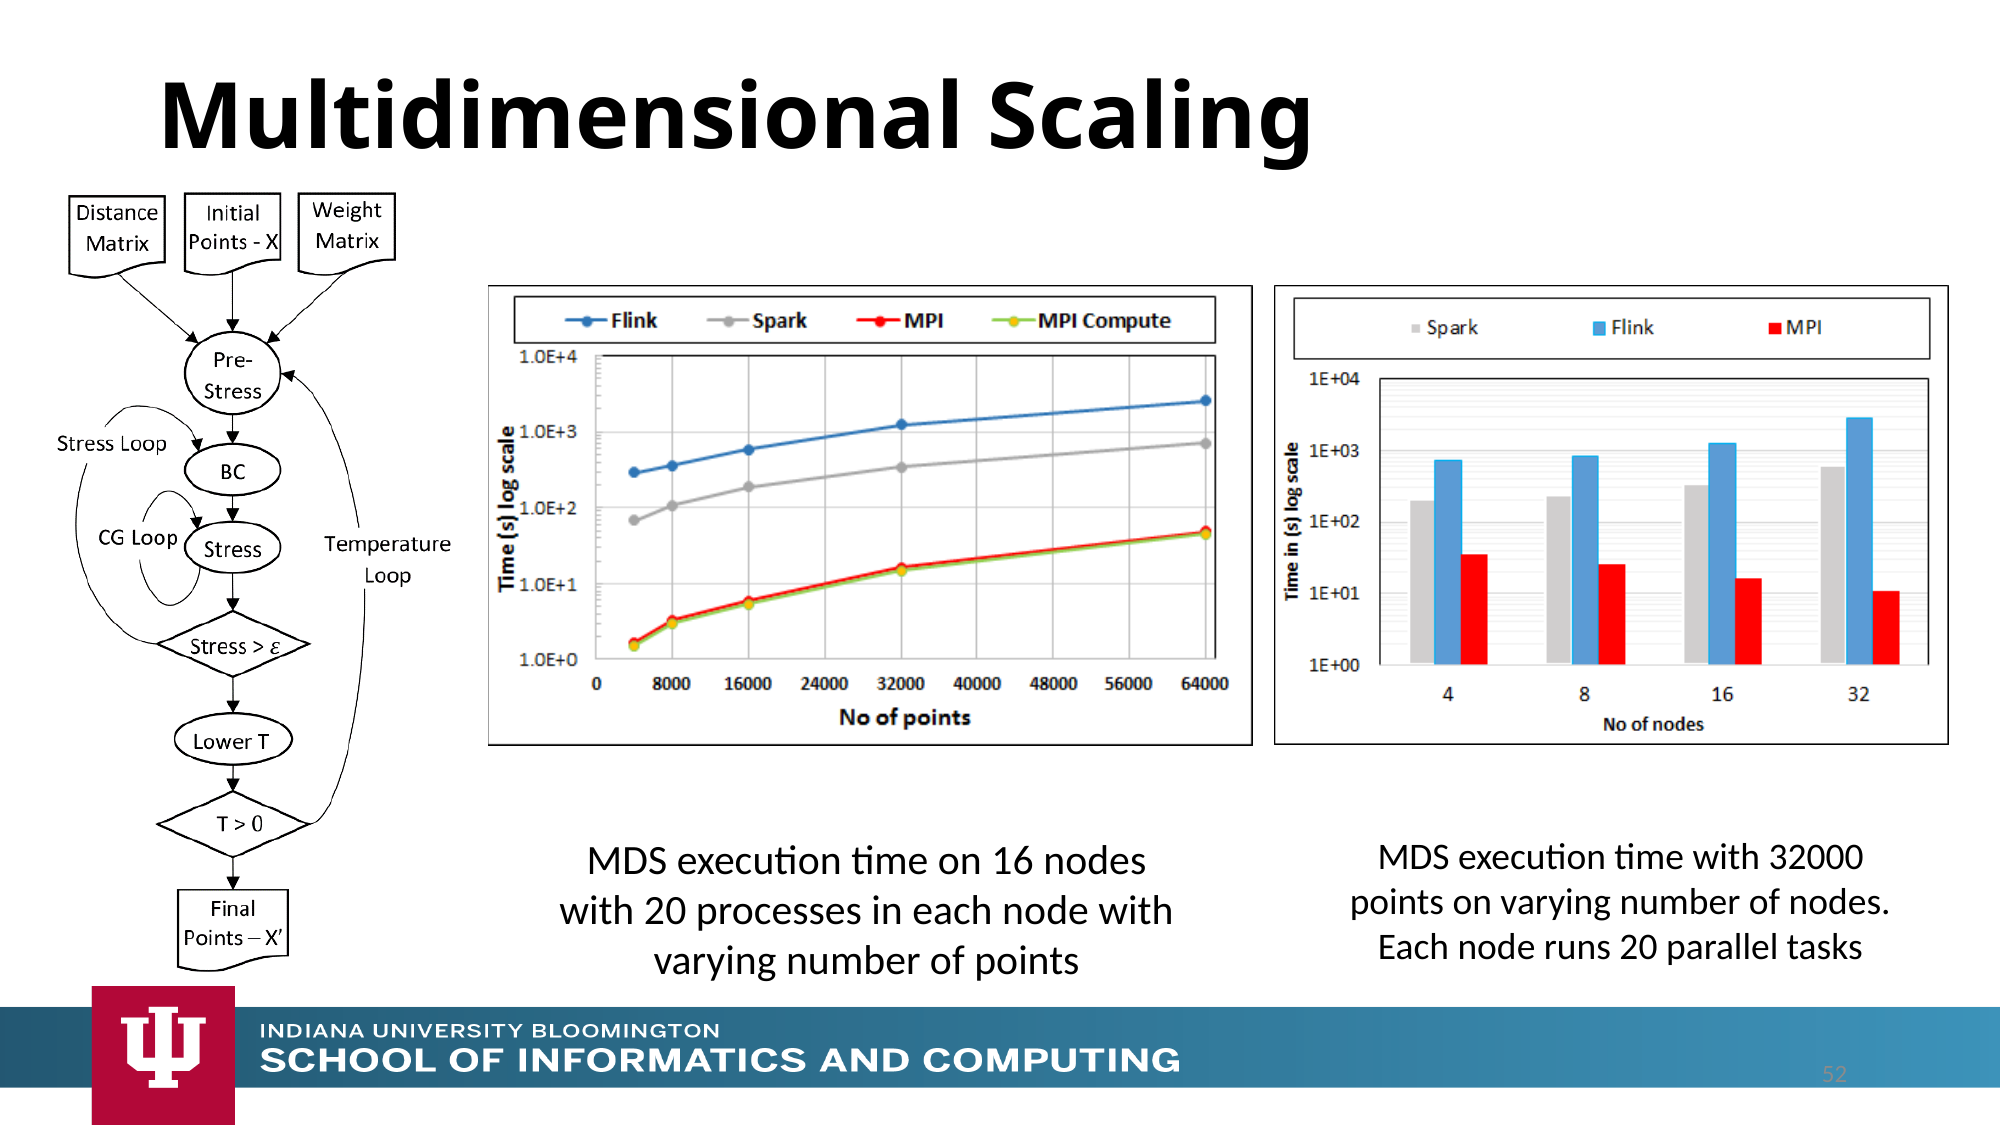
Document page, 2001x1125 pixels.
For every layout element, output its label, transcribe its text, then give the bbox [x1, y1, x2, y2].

picture [1274, 285, 1949, 745]
picture [0, 986, 2000, 1125]
slide_number 52 [1412, 1042, 1863, 1103]
title Multidimensional Scaling [142, 31, 1868, 207]
picture [53, 192, 1253, 972]
text_box MDS execution time with 32000 points on varying number of nodes. Each node runs 20 parallel tasks [1319, 824, 1922, 975]
text_box MDS execution time on 16 nodes with 20 processes in each node with varying number of points [530, 825, 1203, 990]
